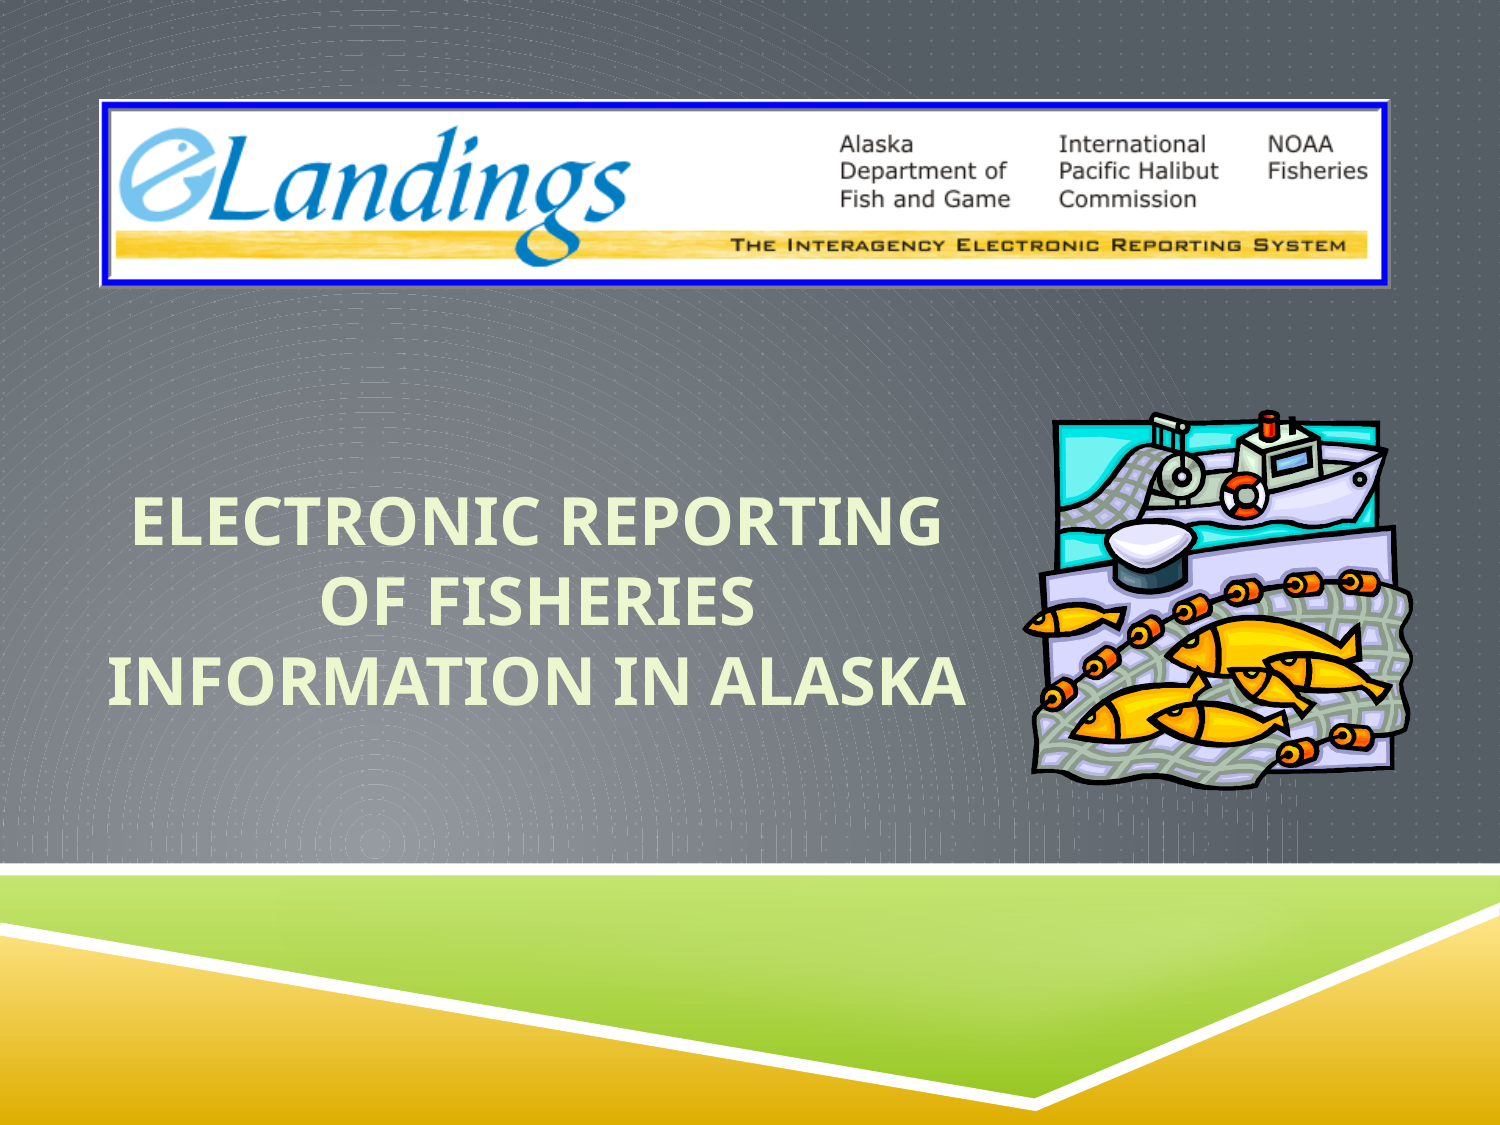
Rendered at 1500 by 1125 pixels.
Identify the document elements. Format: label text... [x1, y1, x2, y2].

title Electronic Reporting of Fisheries Information in Alaska [99, 387, 975, 727]
picture [1012, 399, 1424, 801]
picture [99, 99, 1391, 290]
